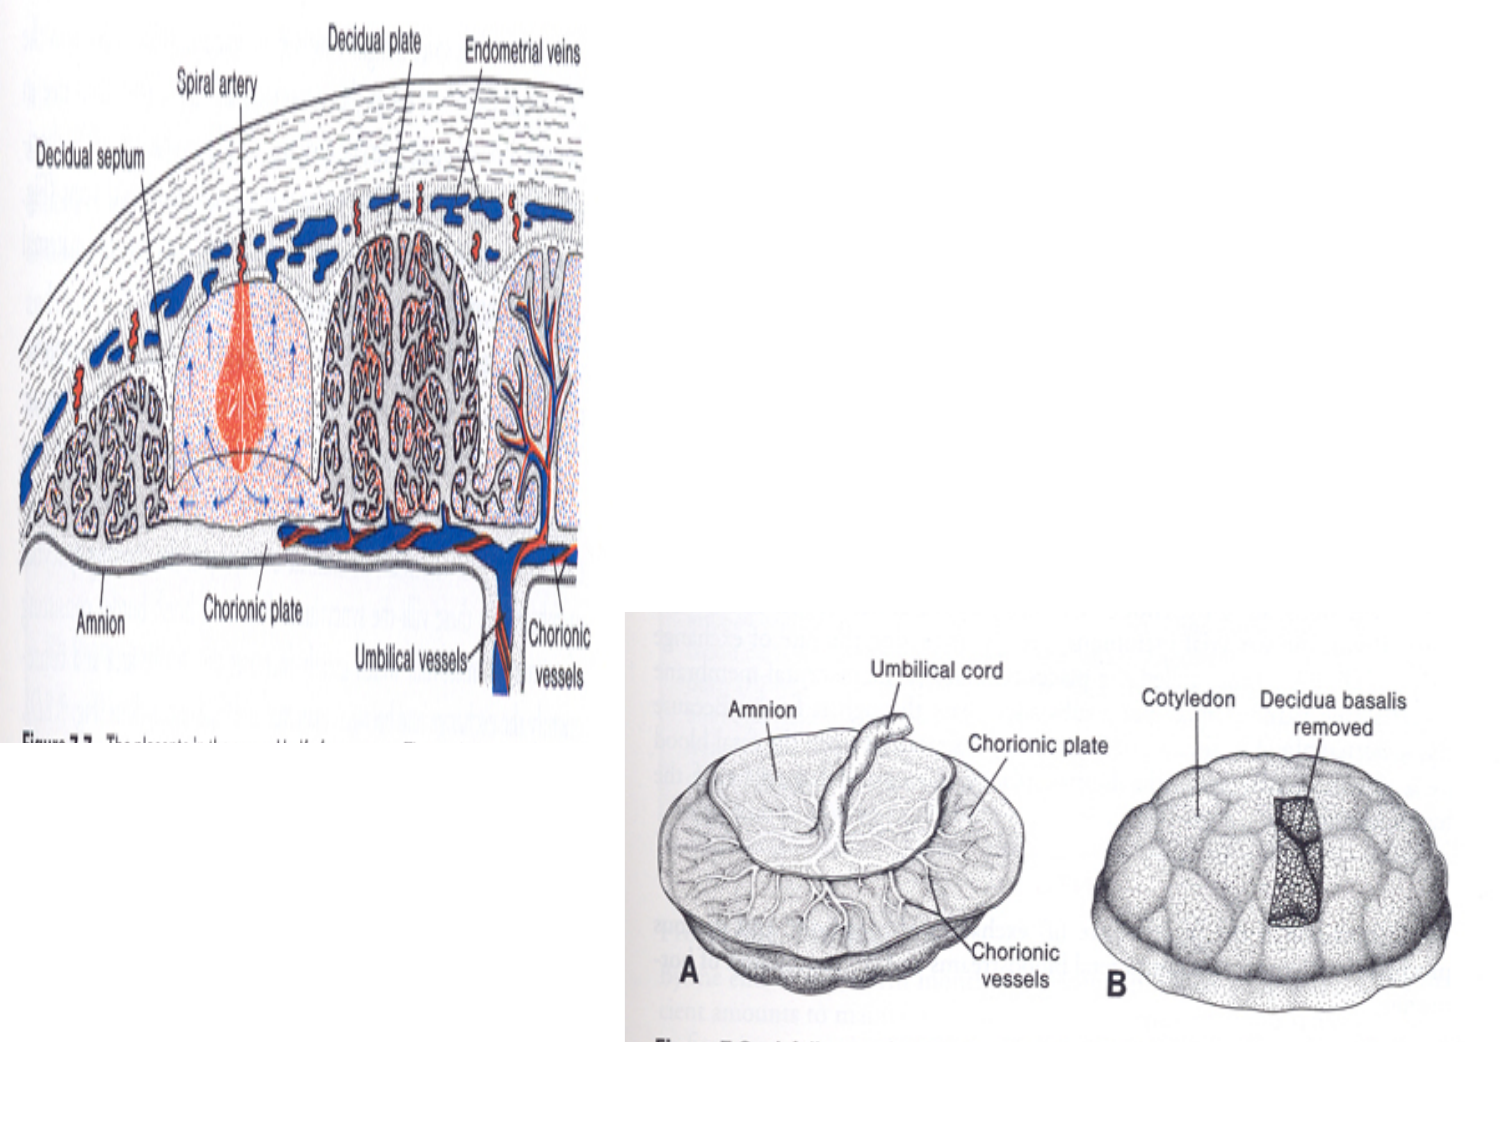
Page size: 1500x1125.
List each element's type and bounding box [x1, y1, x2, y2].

list [0, 0, 613, 743]
list [624, 612, 1500, 1042]
